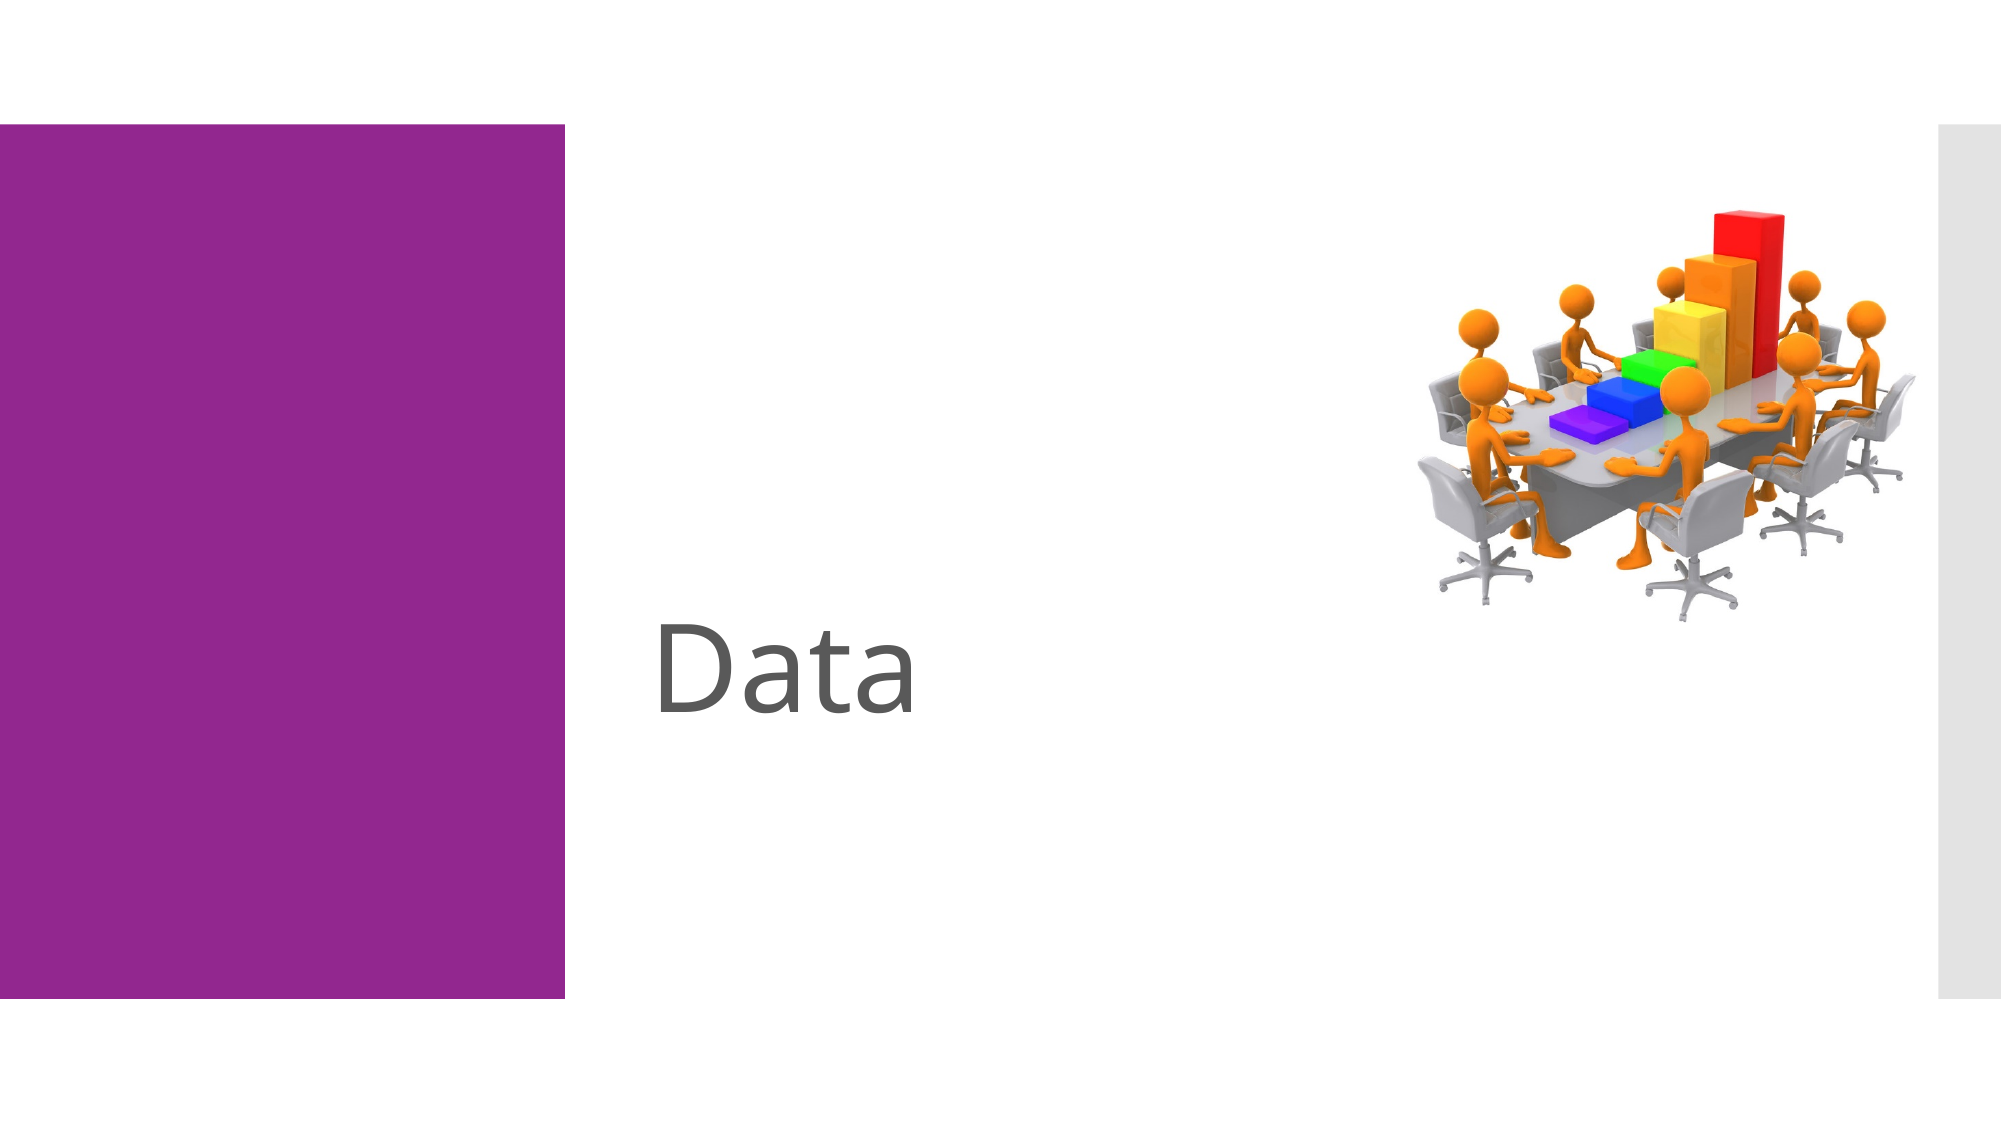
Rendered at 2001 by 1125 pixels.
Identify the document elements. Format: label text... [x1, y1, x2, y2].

title Data [634, 213, 1835, 747]
picture [1409, 124, 1923, 638]
